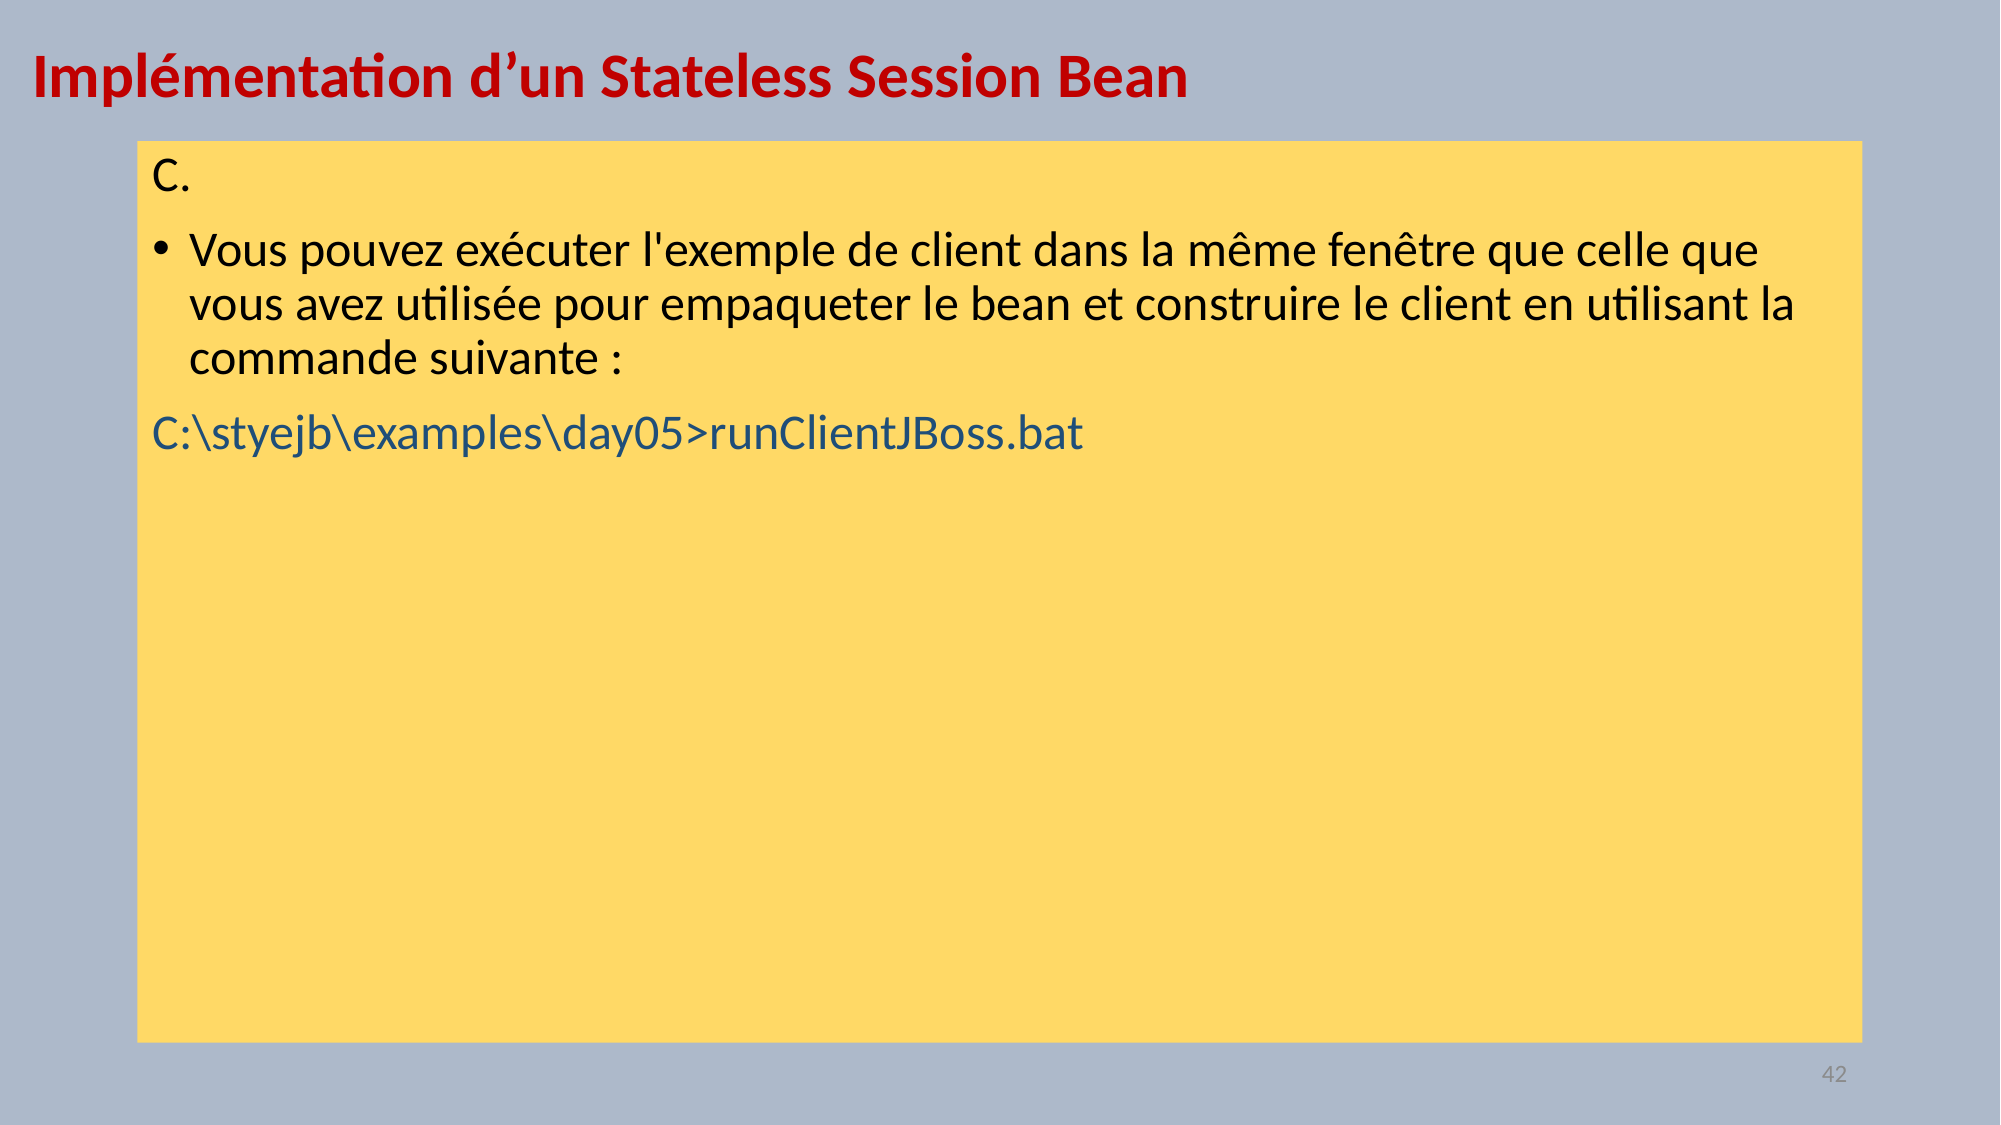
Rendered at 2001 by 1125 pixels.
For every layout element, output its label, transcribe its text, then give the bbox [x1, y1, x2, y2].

title Implémentation d’un Stateless Session Bean [17, 87, 1586, 120]
text_box [4, 10, 1730, 87]
slide_number 42 [1412, 1042, 1863, 1103]
list C. Vous pouvez exécuter l'exemple de client dans la même fenêtre que celle que vous avez utilisée pour empaqueter le bean et construire le client en utilisant la commande suivante : C:\styejb\examples\day05>runClientJBoss.bat [137, 141, 1863, 1043]
